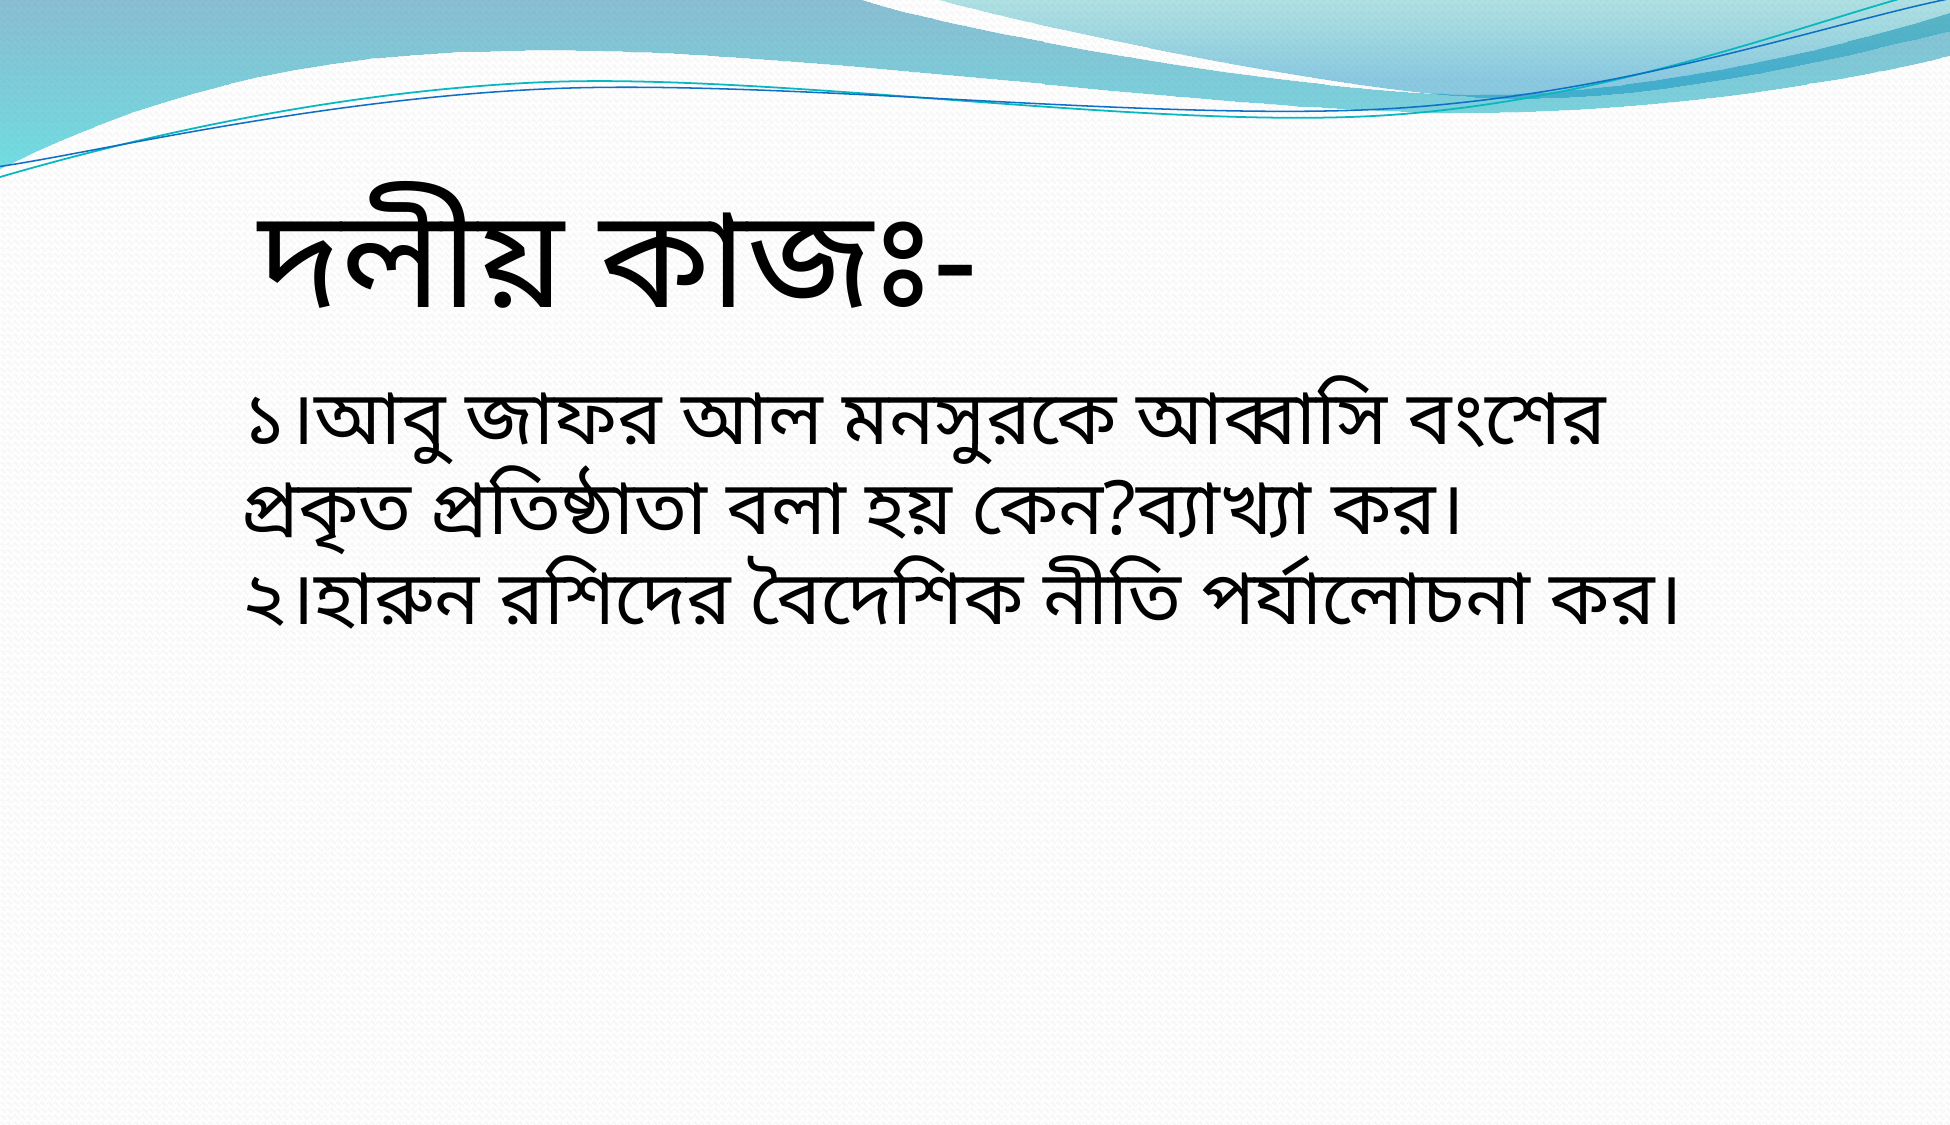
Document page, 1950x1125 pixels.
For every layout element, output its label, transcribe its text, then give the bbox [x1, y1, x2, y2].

text_box দলীয় কাজঃ- [243, 162, 1723, 343]
text_box ১।আবু জাফর আল মনসুরকে আব্বাসি বংশের প্রকৃত প্রতিষ্ঠাতা বলা হয় কেন?ব্যাখ্যা কর। ২।হারুন রশিদের বৈদেশিক নীতি পর্যালোচনা কর। [227, 362, 1707, 648]
text_box [243, 174, 1853, 357]
